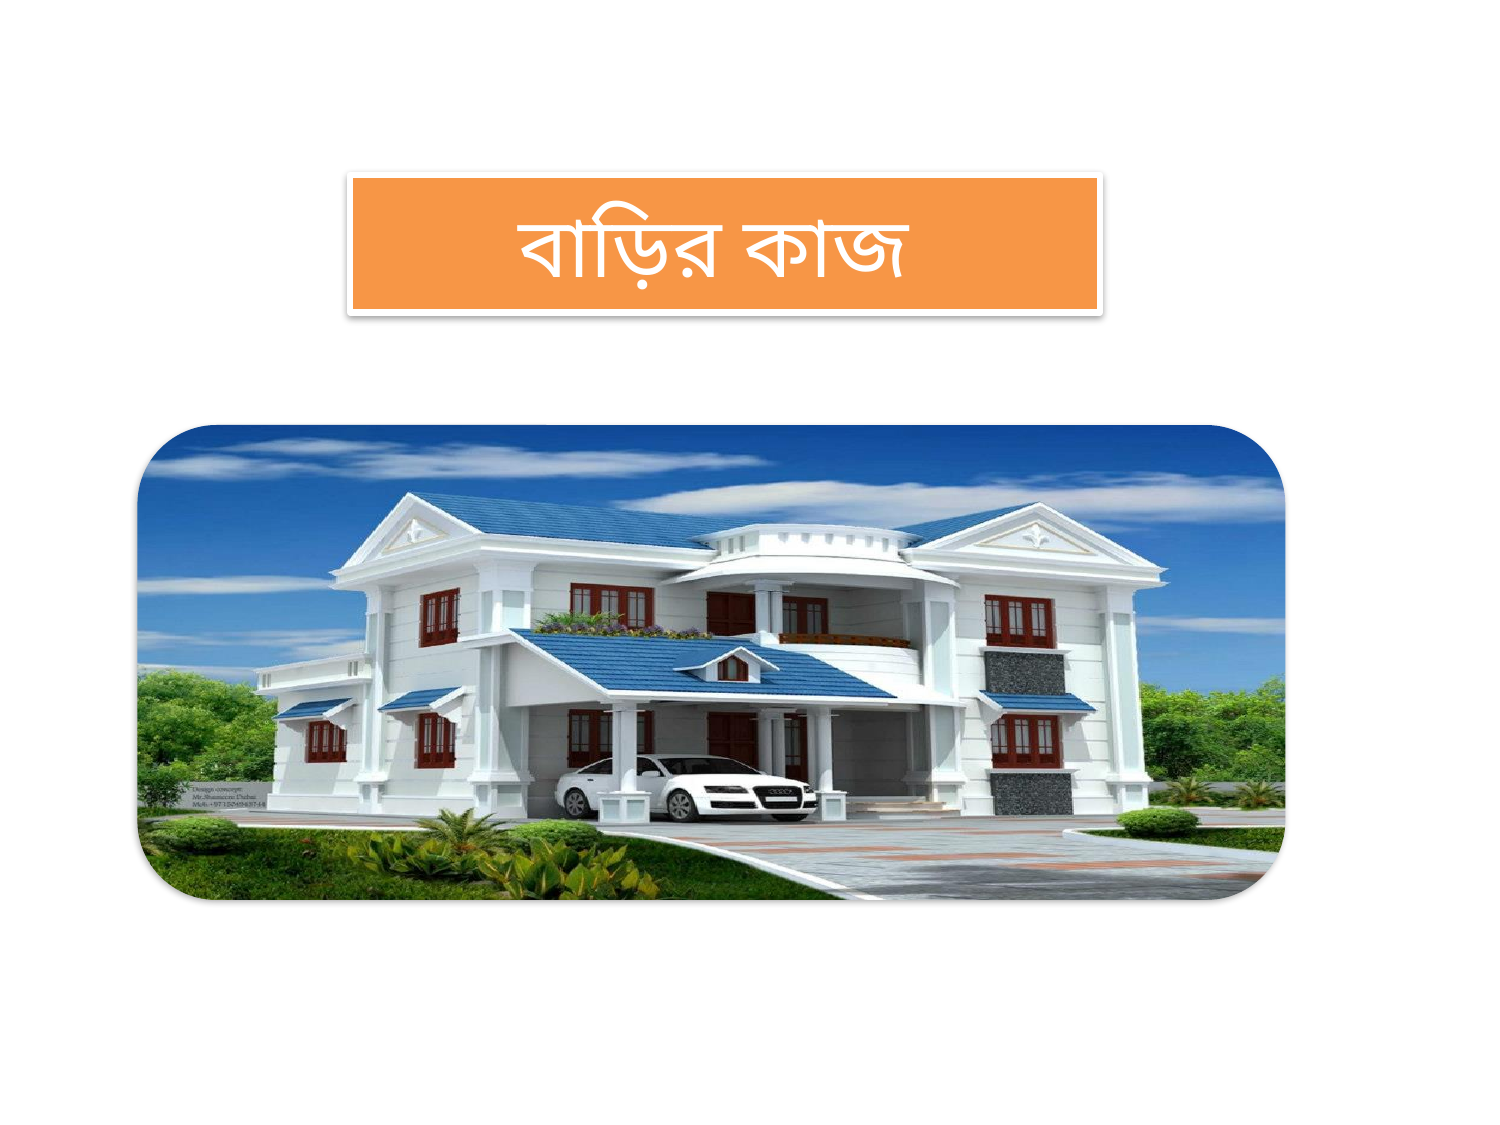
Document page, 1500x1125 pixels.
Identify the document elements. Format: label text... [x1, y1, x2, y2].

picture [137, 424, 1286, 901]
title বাড়ির কাজ [347, 172, 1103, 316]
